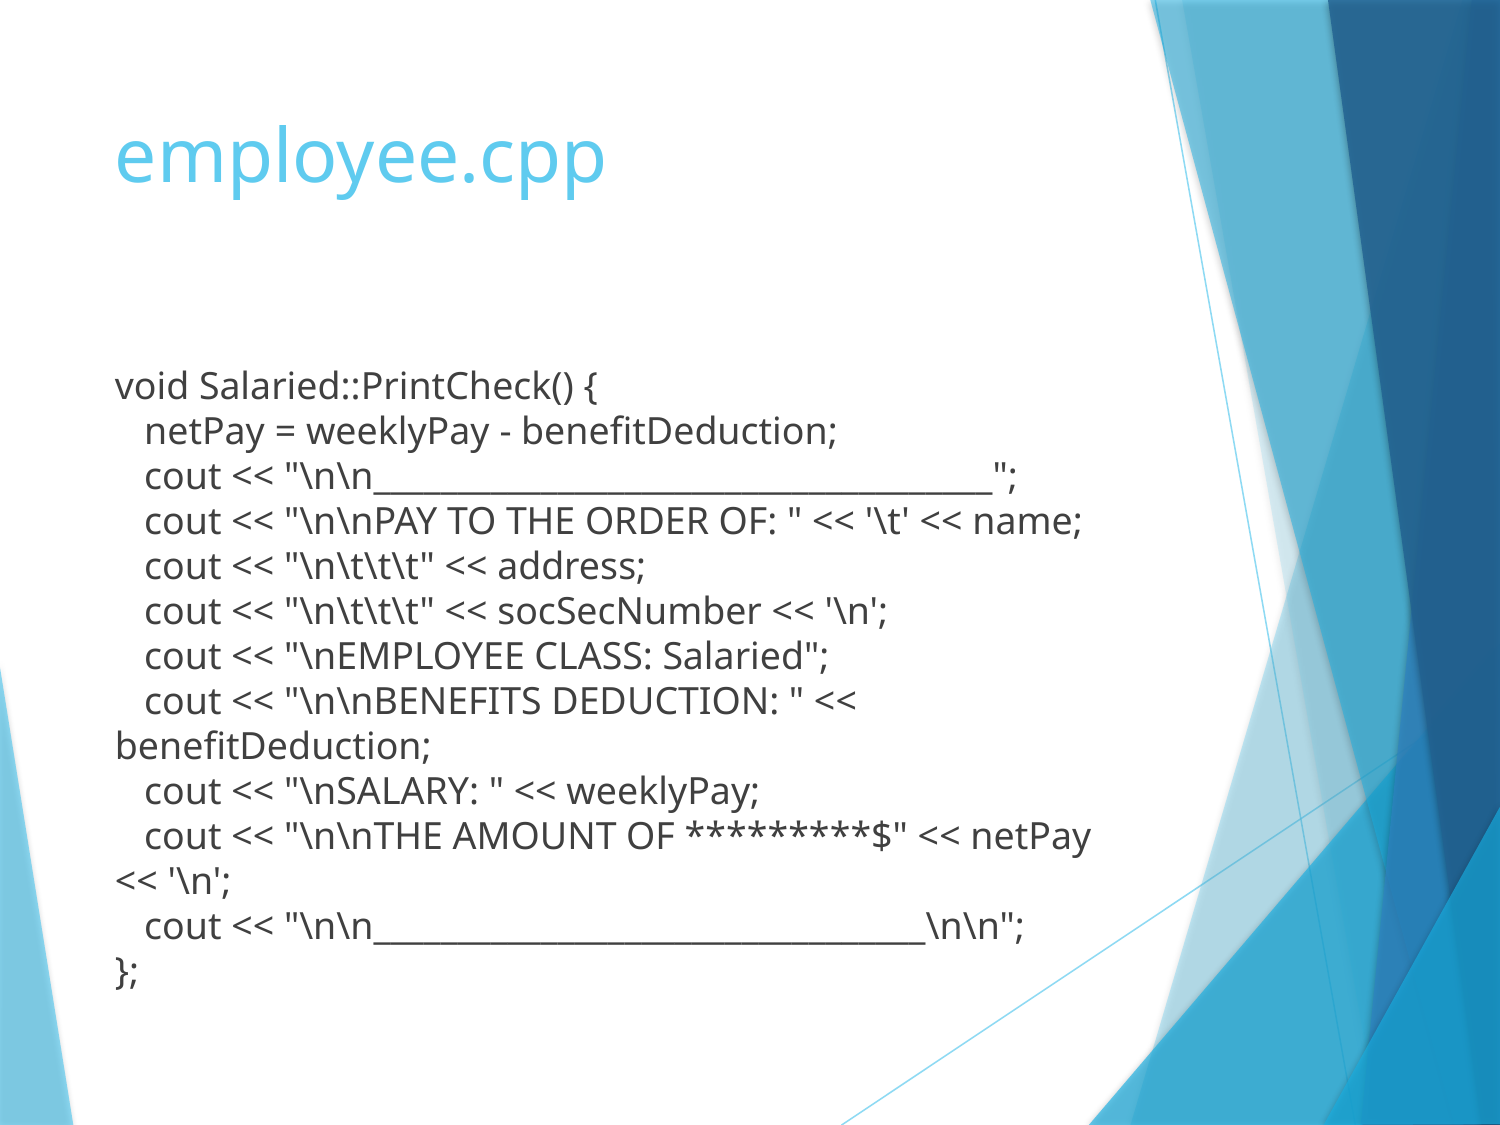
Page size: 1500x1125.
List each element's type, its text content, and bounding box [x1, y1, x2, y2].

title employee.cpp [99, 99, 1142, 317]
list void Salaried::PrintCheck() { netPay = weeklyPay - benefitDeduction; cout << "\n\n_____________________________________"; cout << "\n\nPAY TO THE ORDER OF: " << '\t' << name; cout << "\n\t\t\t" << address; cout << "\n\t\t\t" << socSecNumber << '\n'; cout << "\nEMPLOYEE CLASS: Salaried"; cout << "\n\nBENEFITS DEDUCTION: " << benefitDeduction; cout << "\nSALARY: " << weeklyPay; cout << "\n\nTHE AMOUNT OF *********$" << netPay << '\n'; cout << "\n\n_________________________________\n\n"; }; [99, 354, 1142, 992]
